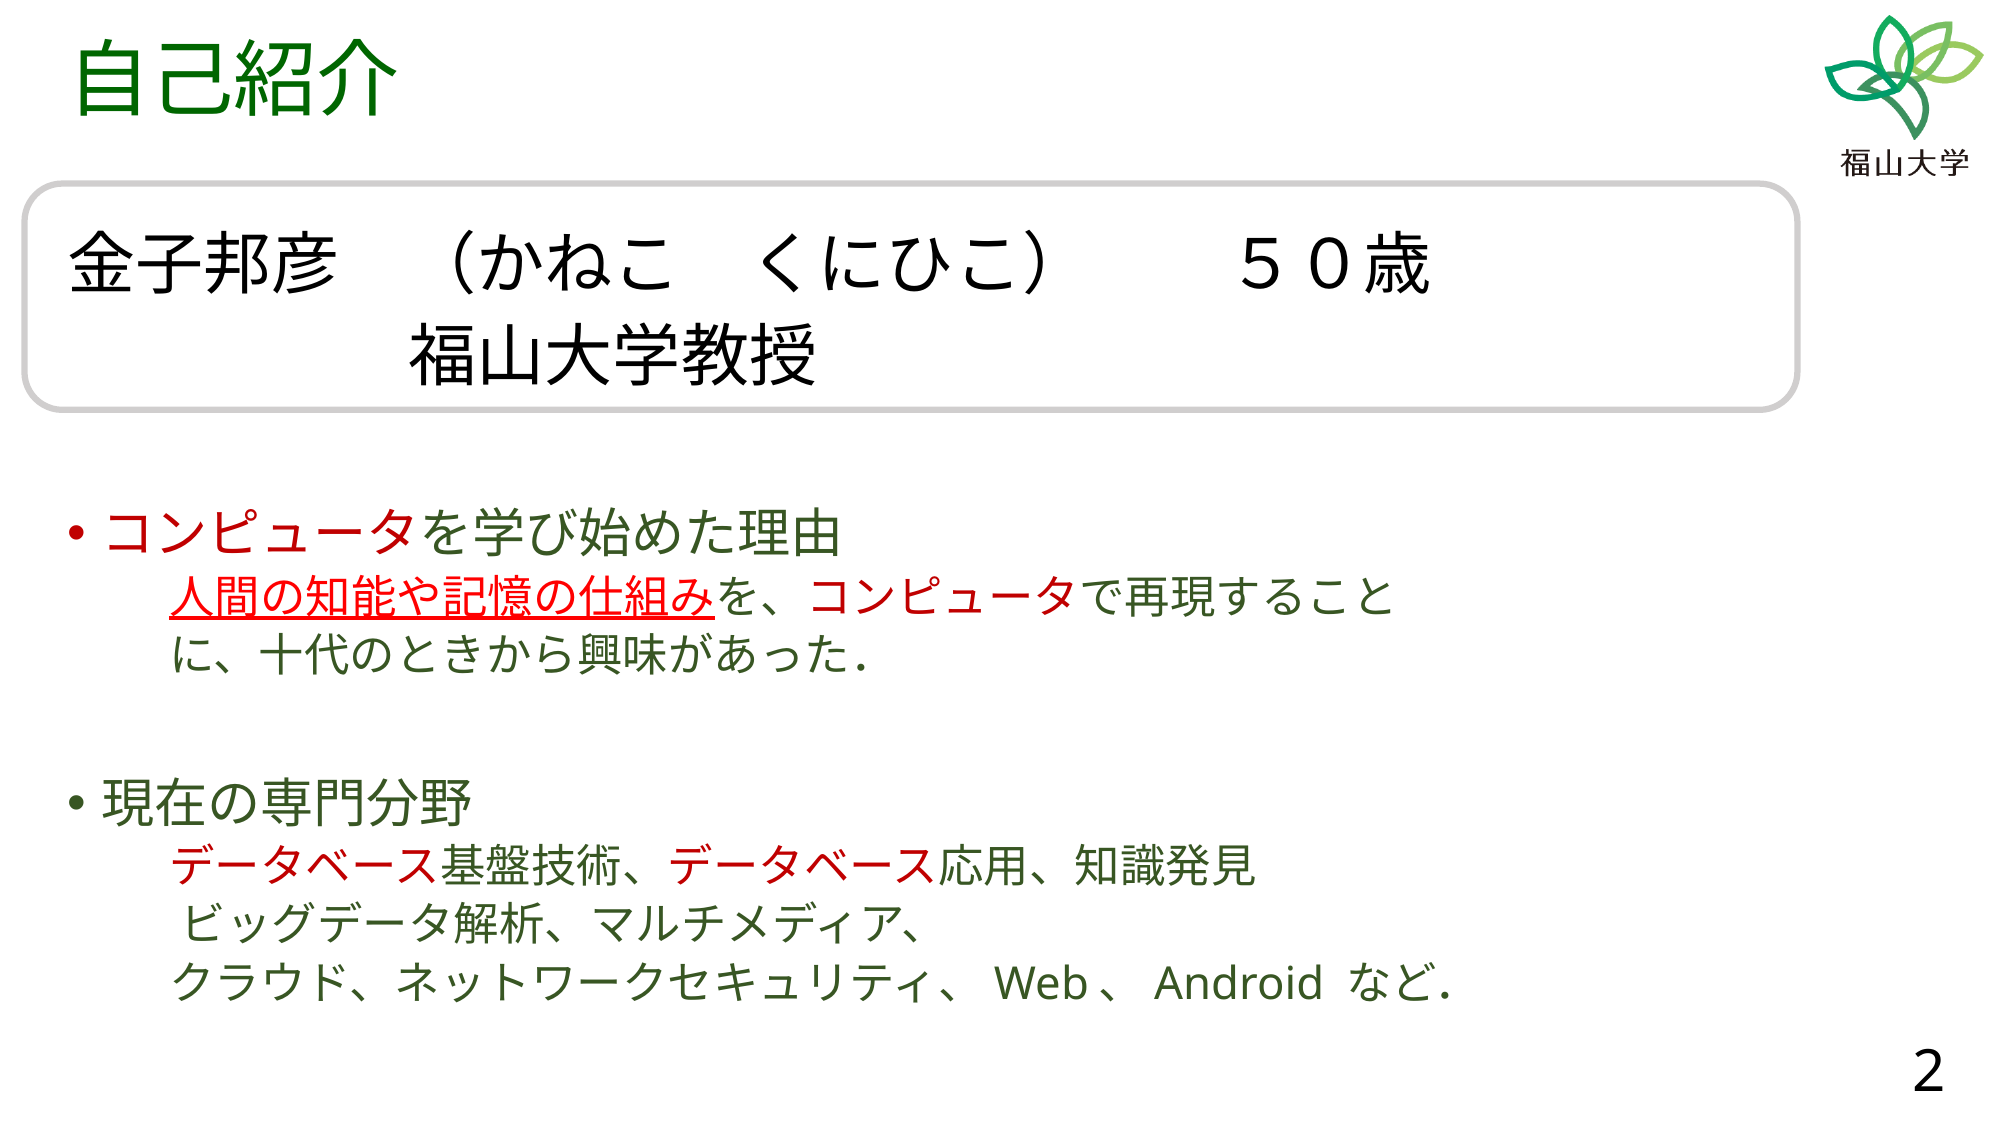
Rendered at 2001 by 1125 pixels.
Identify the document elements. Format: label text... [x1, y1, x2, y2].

title 自己紹介 [52, 0, 1457, 165]
text_box [23, 182, 1799, 411]
list 金子邦彦 （かねこ くにひこ） ５０歳 福山大学教授 コンピュータを学び始めた理由 人間の知能や記憶の仕組みを、コンピュータで再現すること に、十代のときから興味があった． 現在の専門分野 データベース基盤技術、データベース応用、知識発見 ビッグデータ解析、マルチメディア、 クラウド、ネットワークセキュリティ、Web、Android など． [52, 221, 1898, 1021]
slide_number 2 [1510, 1042, 1961, 1103]
picture [1809, 0, 2000, 195]
